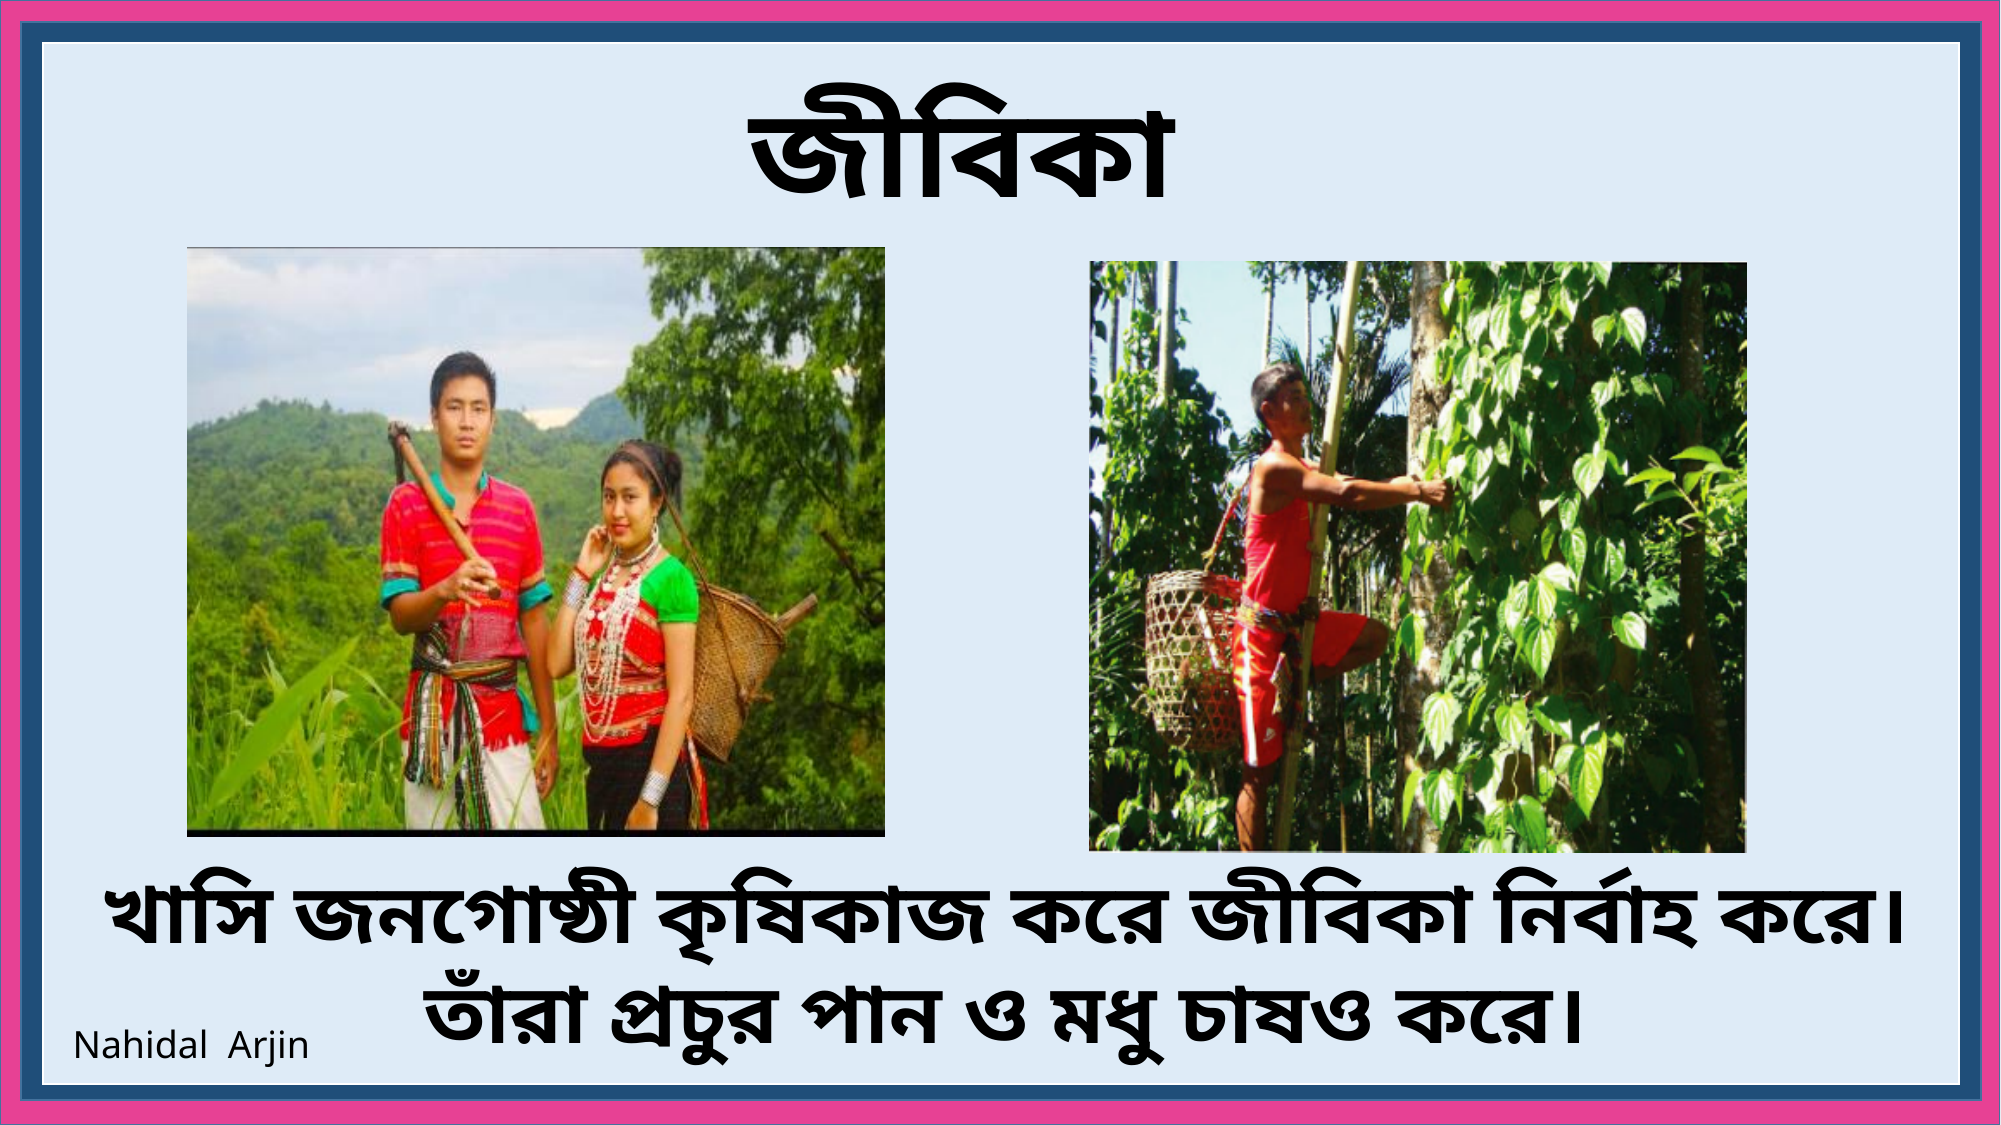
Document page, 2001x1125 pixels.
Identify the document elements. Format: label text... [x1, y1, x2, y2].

text_box খাসি জনগোষ্ঠী কৃষিকাজ করে জীবিকা নির্বাহ করে।তাঁরা প্রচুর পান ও মধু চাষও করে। [46, 852, 1965, 1068]
picture [187, 247, 885, 837]
text_box জীবিকা [734, 64, 1276, 230]
picture [1089, 261, 1747, 853]
